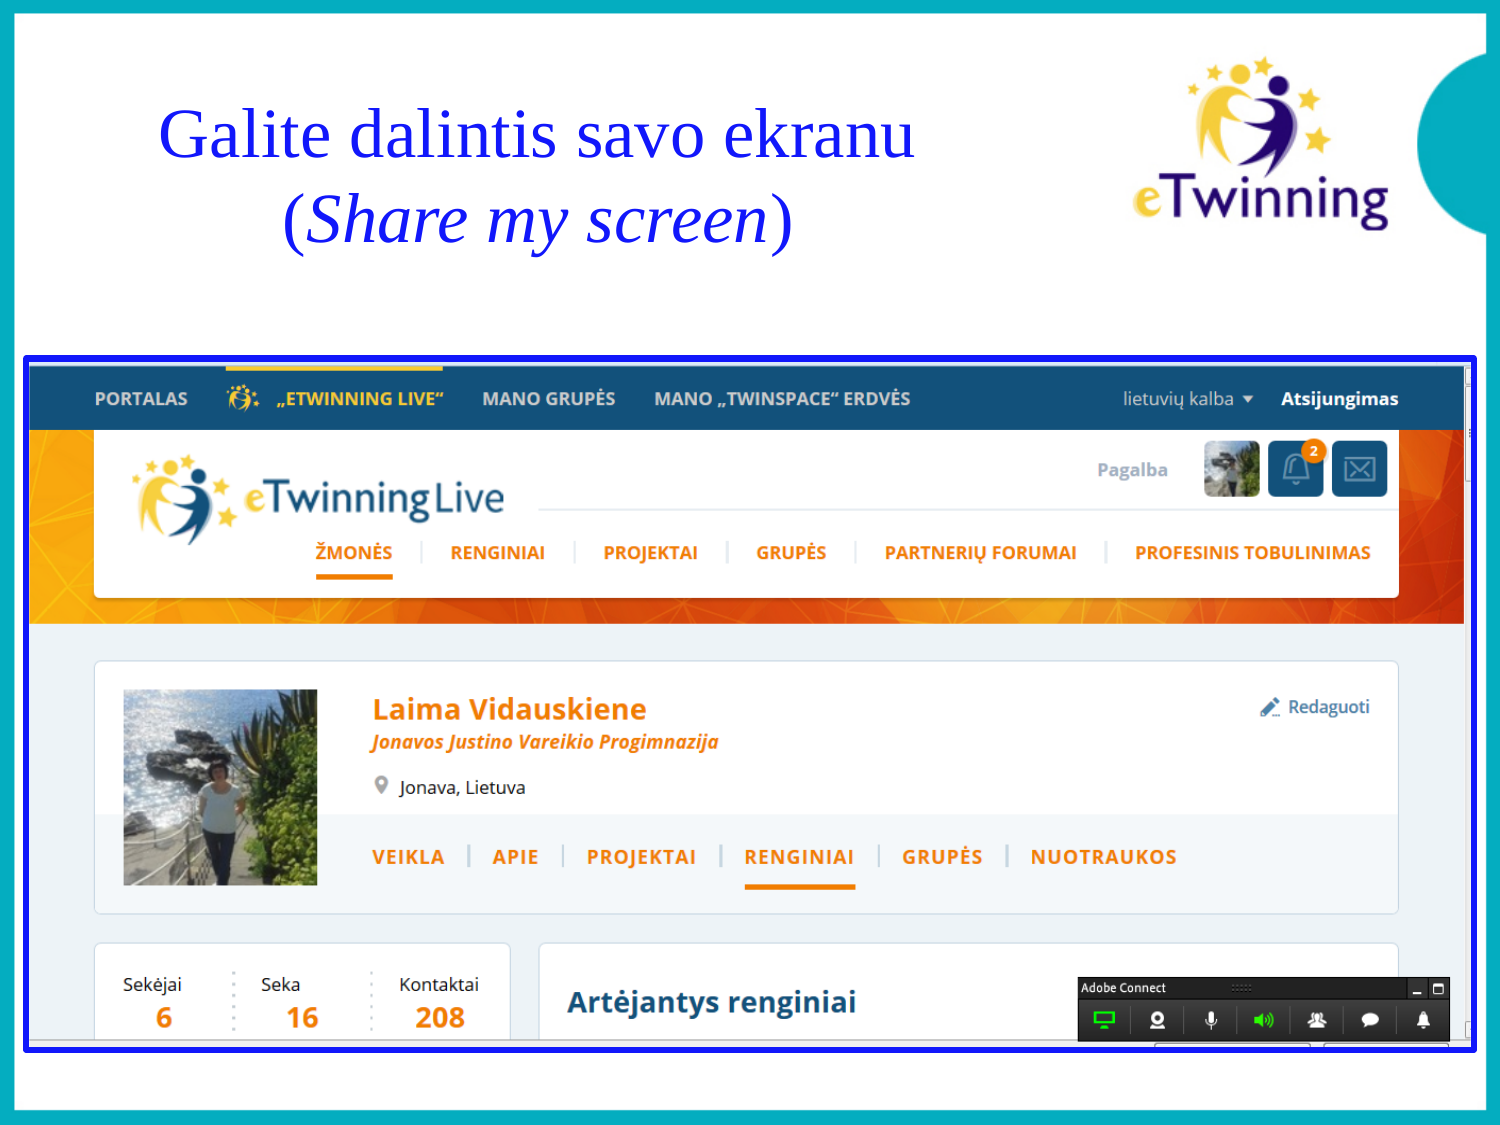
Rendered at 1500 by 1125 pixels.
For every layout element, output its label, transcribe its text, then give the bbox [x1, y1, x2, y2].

picture [0, 0, 1500, 1125]
title Galite dalintis savo ekranu (Share my screen) [76, 78, 1000, 266]
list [29, 361, 1471, 1048]
